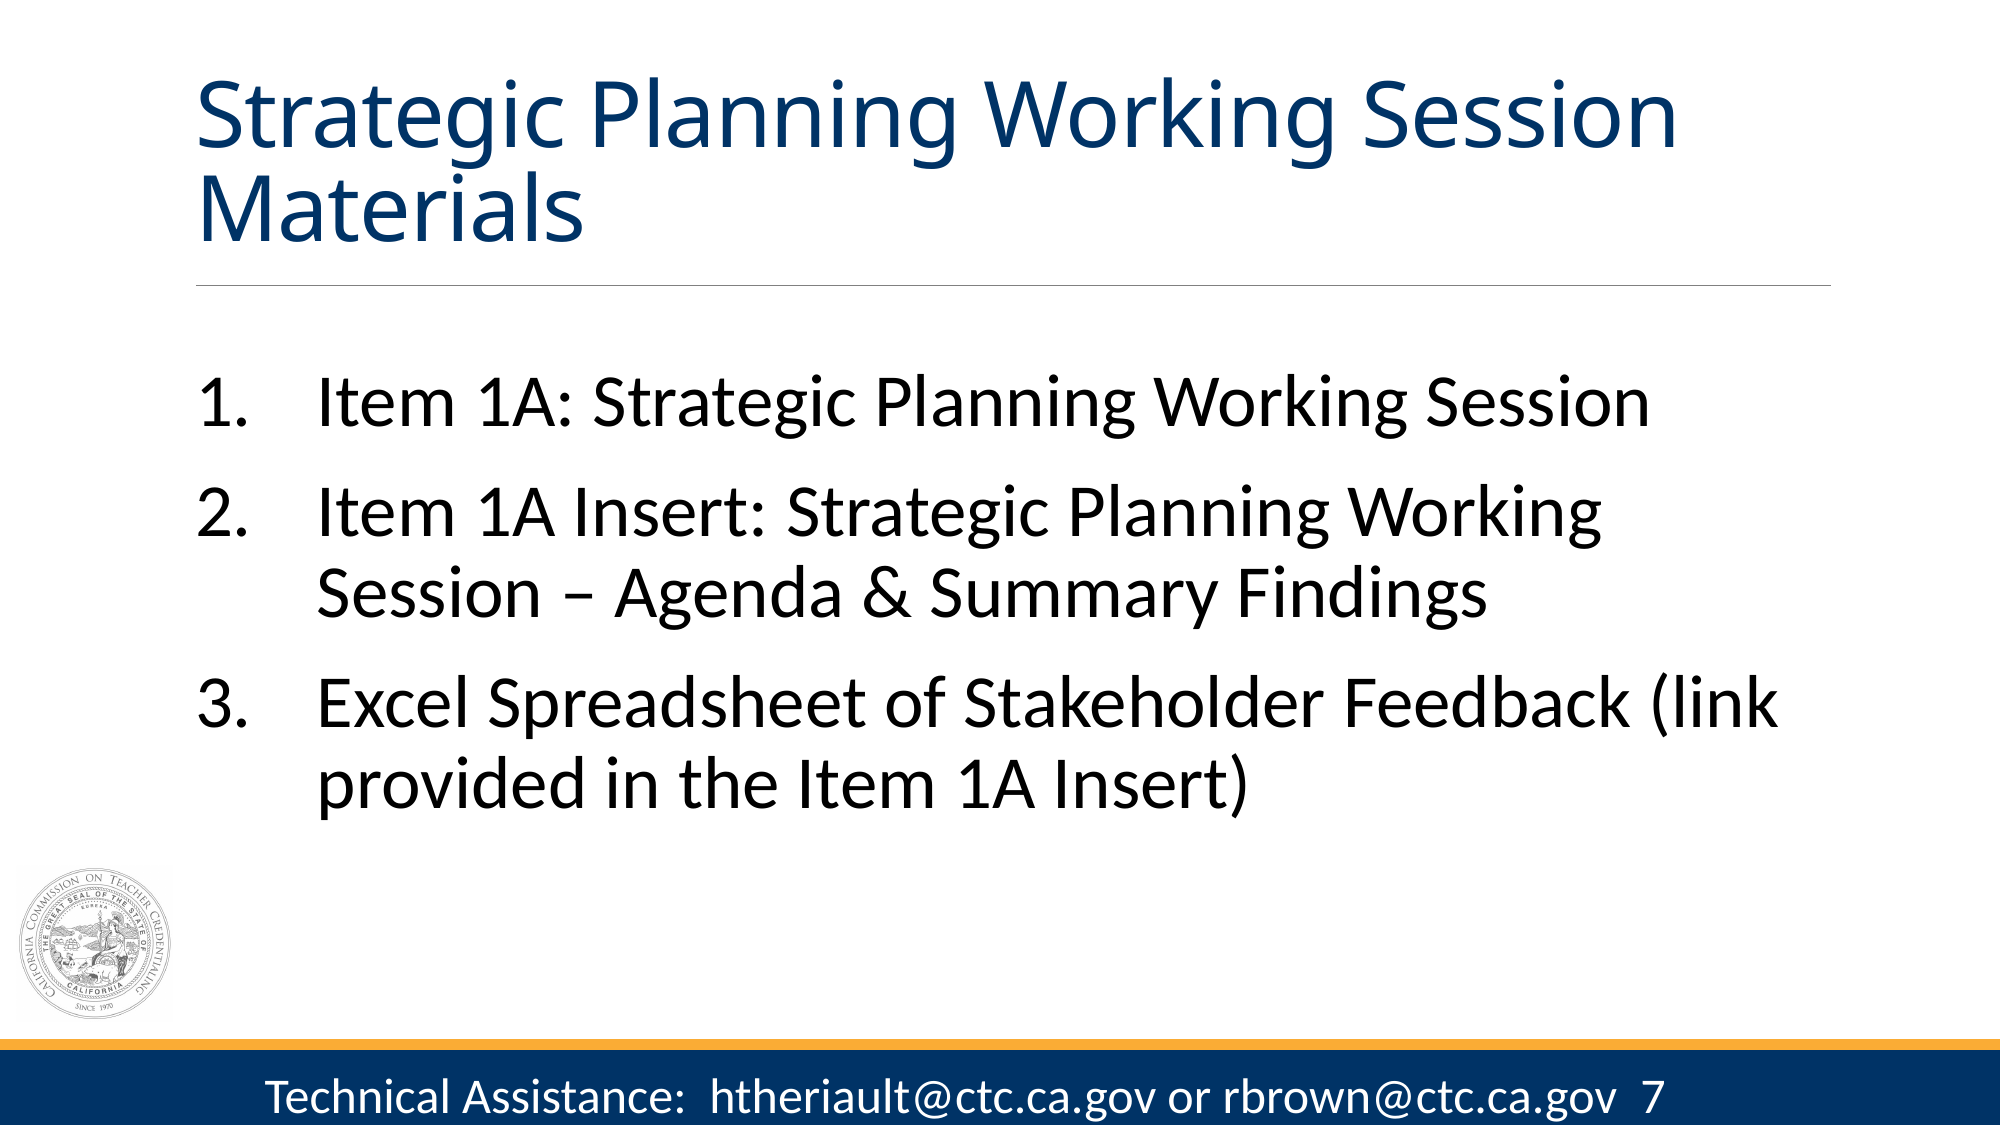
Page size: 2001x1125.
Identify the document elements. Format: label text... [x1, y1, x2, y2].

list Item 1A: Strategic Planning Working Session Item 1A Insert: Strategic Planning Working Session – Agenda & Summary Findings Excel Spreadsheet of Stakeholder Feedback (link provided in the Item 1A Insert) [180, 354, 1830, 1015]
title Strategic Planning Working Session Materials [180, 32, 1830, 268]
slide_number 7 [38, 1062, 1892, 1125]
title Summary Presentations of Q5 and Q 6 [16, 865, 173, 1022]
